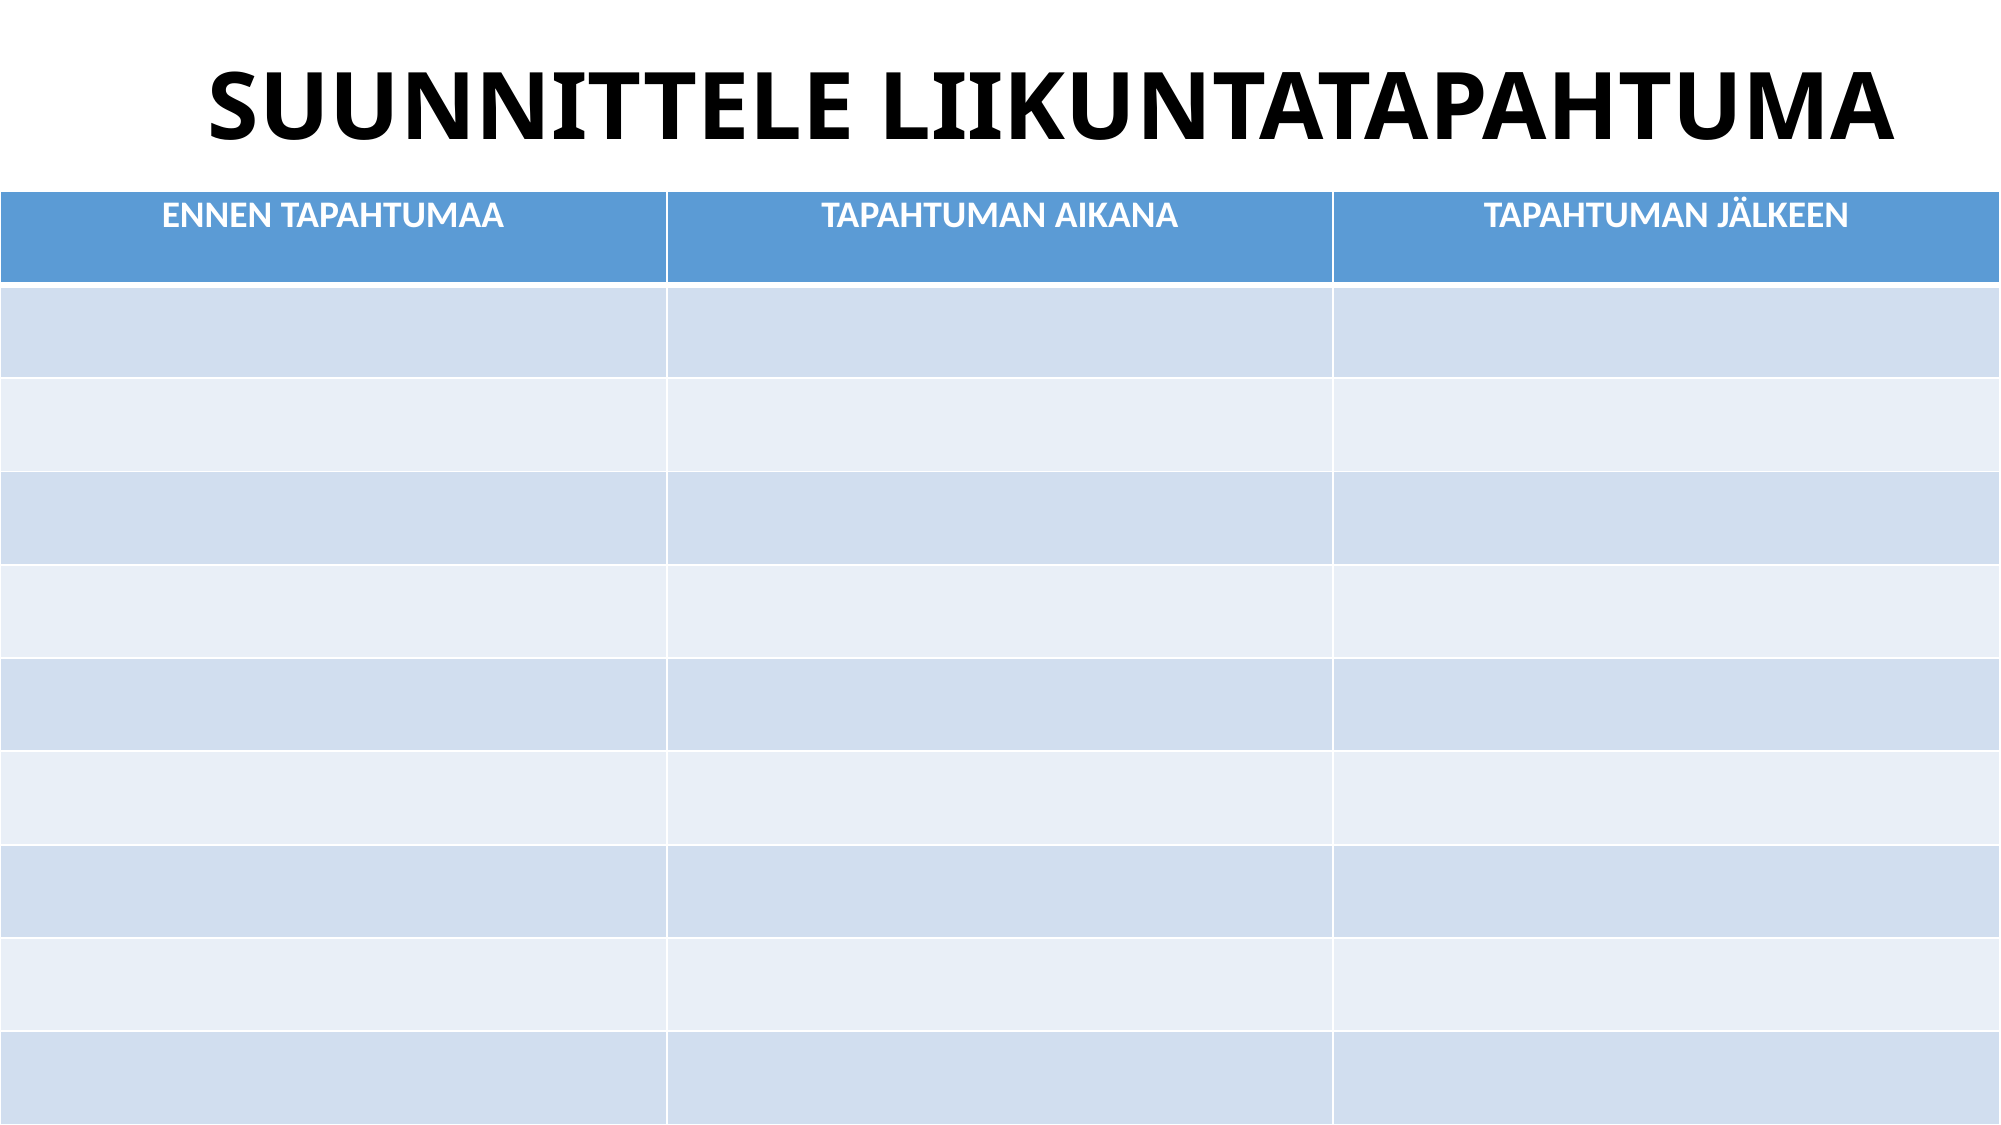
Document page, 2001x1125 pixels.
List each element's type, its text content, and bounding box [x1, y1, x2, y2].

table_cell [1334, 939, 1999, 1030]
table_cell [1, 752, 666, 844]
title SUUNNITTELE LIIKUNTATAPAHTUMA [189, 0, 1915, 191]
table_cell [1334, 566, 1999, 657]
table_cell [668, 288, 1332, 377]
table_header ENNEN TAPAHTUMAA [1, 192, 666, 282]
table_cell [1334, 659, 1999, 750]
table_cell [668, 846, 1332, 937]
table_cell [1334, 752, 1999, 844]
table_cell [1, 659, 666, 750]
table_cell [1, 1032, 666, 1124]
table_cell [1, 472, 666, 564]
table_header TAPAHTUMAN JÄLKEEN [1334, 192, 1999, 282]
table_header TAPAHTUMAN AIKANA [668, 192, 1332, 282]
table_cell [1334, 846, 1999, 937]
table_cell [668, 939, 1332, 1030]
table_cell [668, 1032, 1332, 1124]
table_cell [668, 752, 1332, 844]
table_cell [1334, 288, 1999, 377]
table_cell [1, 566, 666, 657]
table_cell [668, 379, 1332, 471]
table_cell [1, 846, 666, 937]
table_cell [668, 472, 1332, 564]
table_cell [1334, 472, 1999, 564]
table_cell [668, 659, 1332, 750]
table_cell [1334, 379, 1999, 471]
table_cell [1, 379, 666, 471]
table_cell [1334, 1032, 1999, 1124]
table_cell [1, 288, 666, 377]
table_cell [1, 939, 666, 1030]
table_cell [668, 566, 1332, 657]
